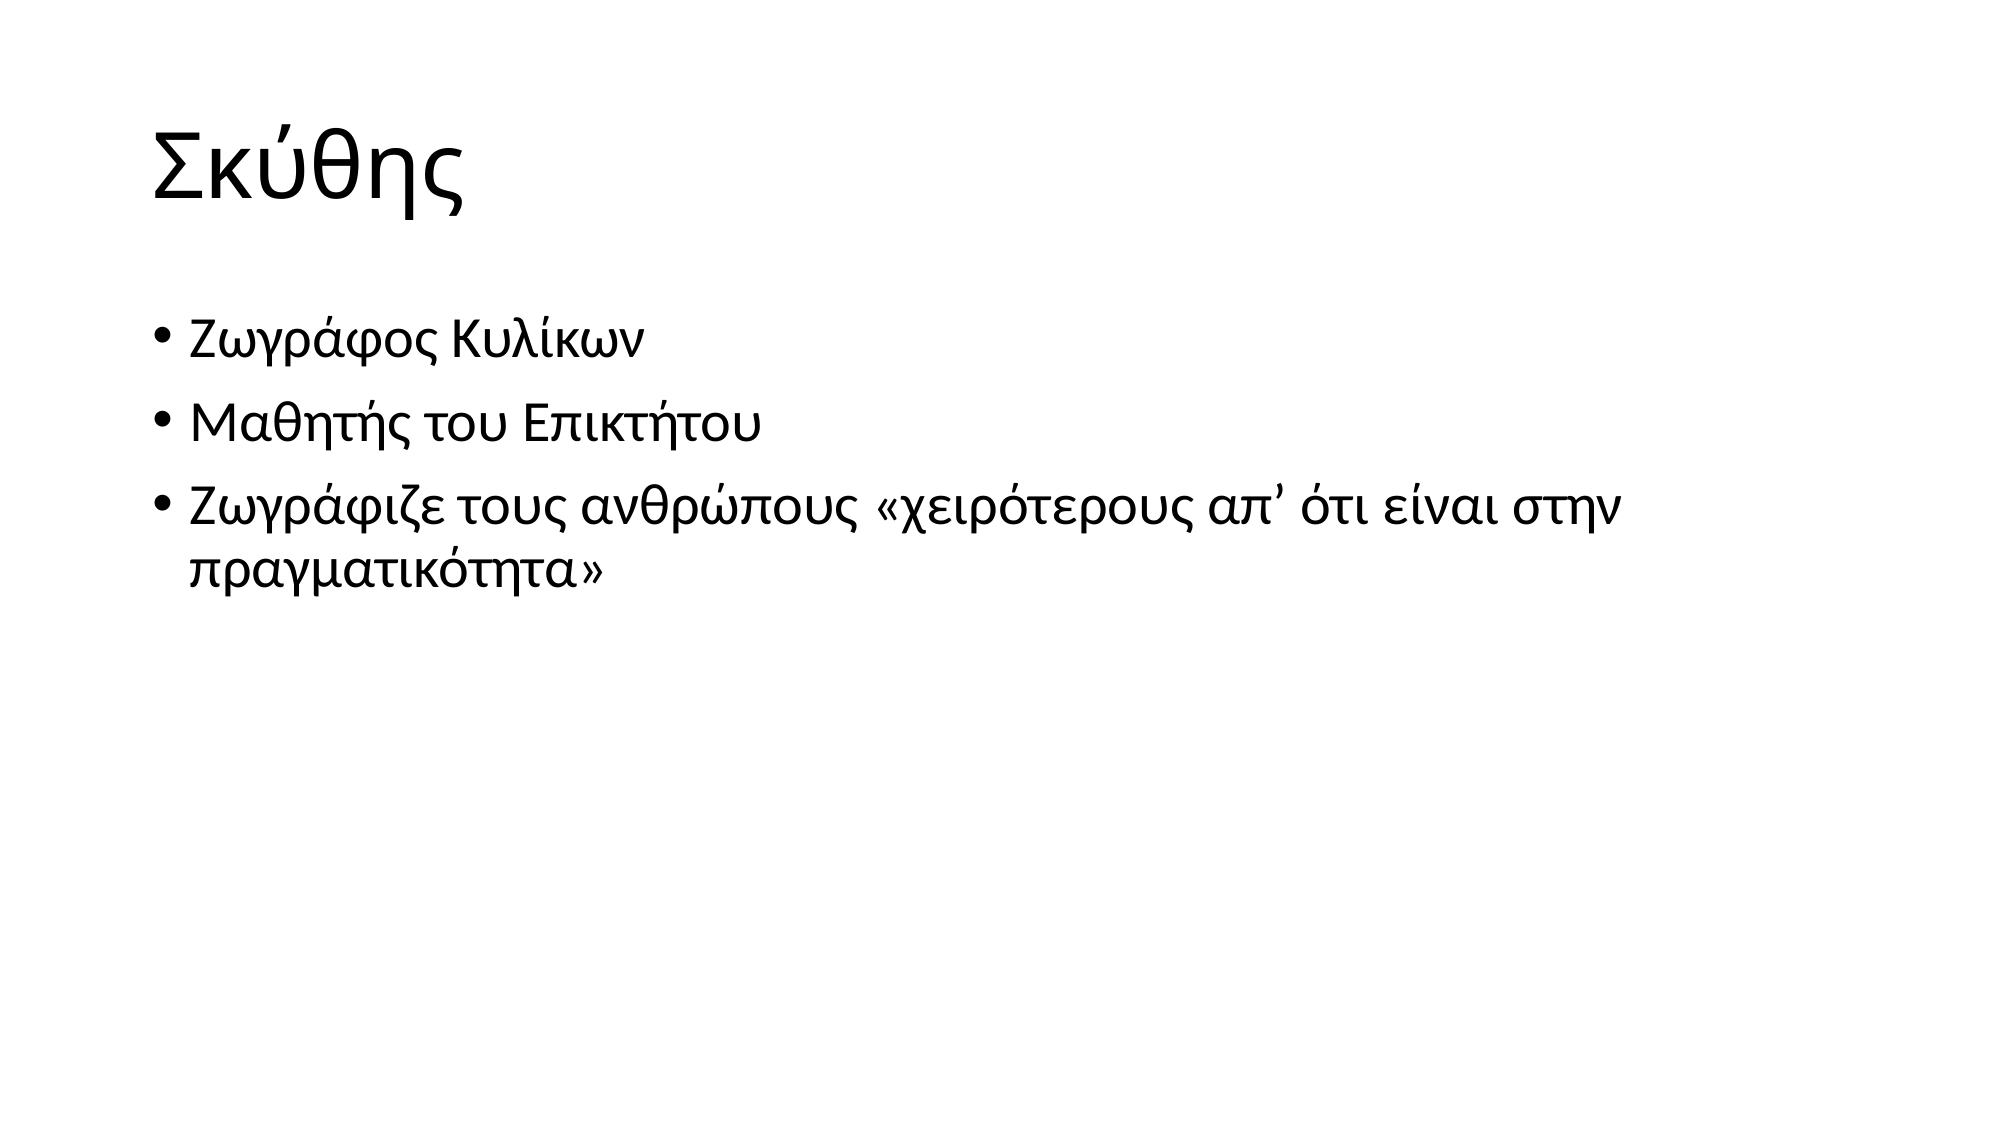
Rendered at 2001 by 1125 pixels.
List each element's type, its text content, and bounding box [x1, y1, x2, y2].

title Σκύθης [137, 59, 1863, 278]
list Ζωγράφος Κυλίκων Μαθητής του Επικτήτου Ζωγράφιζε τους ανθρώπους «χειρότερους απ’ ότι είναι στην πραγματικότητα» [137, 299, 1863, 1014]
